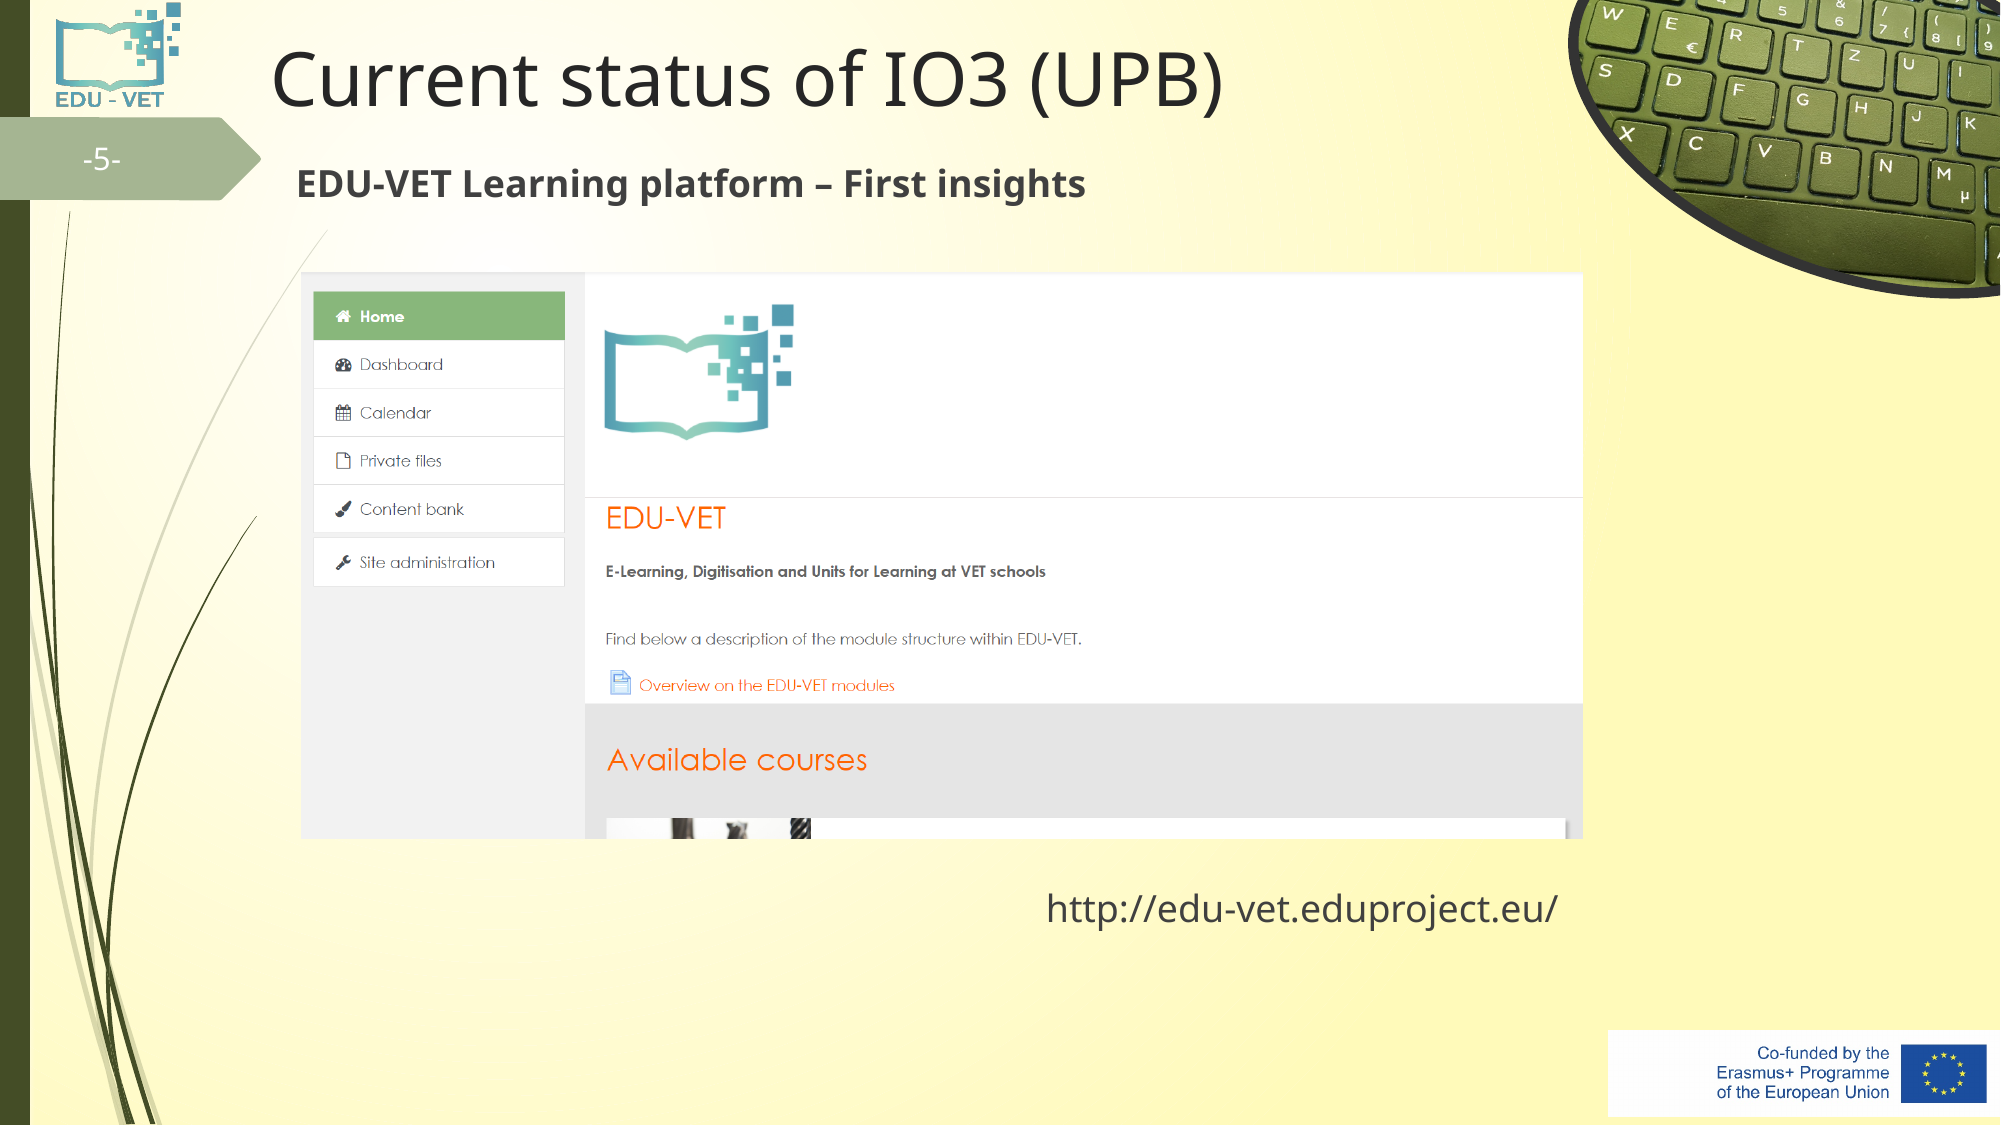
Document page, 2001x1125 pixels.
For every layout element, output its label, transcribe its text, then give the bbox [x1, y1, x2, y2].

list EDU-VET Learning platform – First insights http://edu-vet.eduproject.eu/ [280, 152, 1744, 1094]
picture [1590, 0, 2001, 288]
title Current status of IO3 (UPB) [255, 24, 1583, 235]
picture [1608, 1029, 2000, 1117]
picture [300, 271, 1584, 839]
picture [52, 0, 189, 123]
